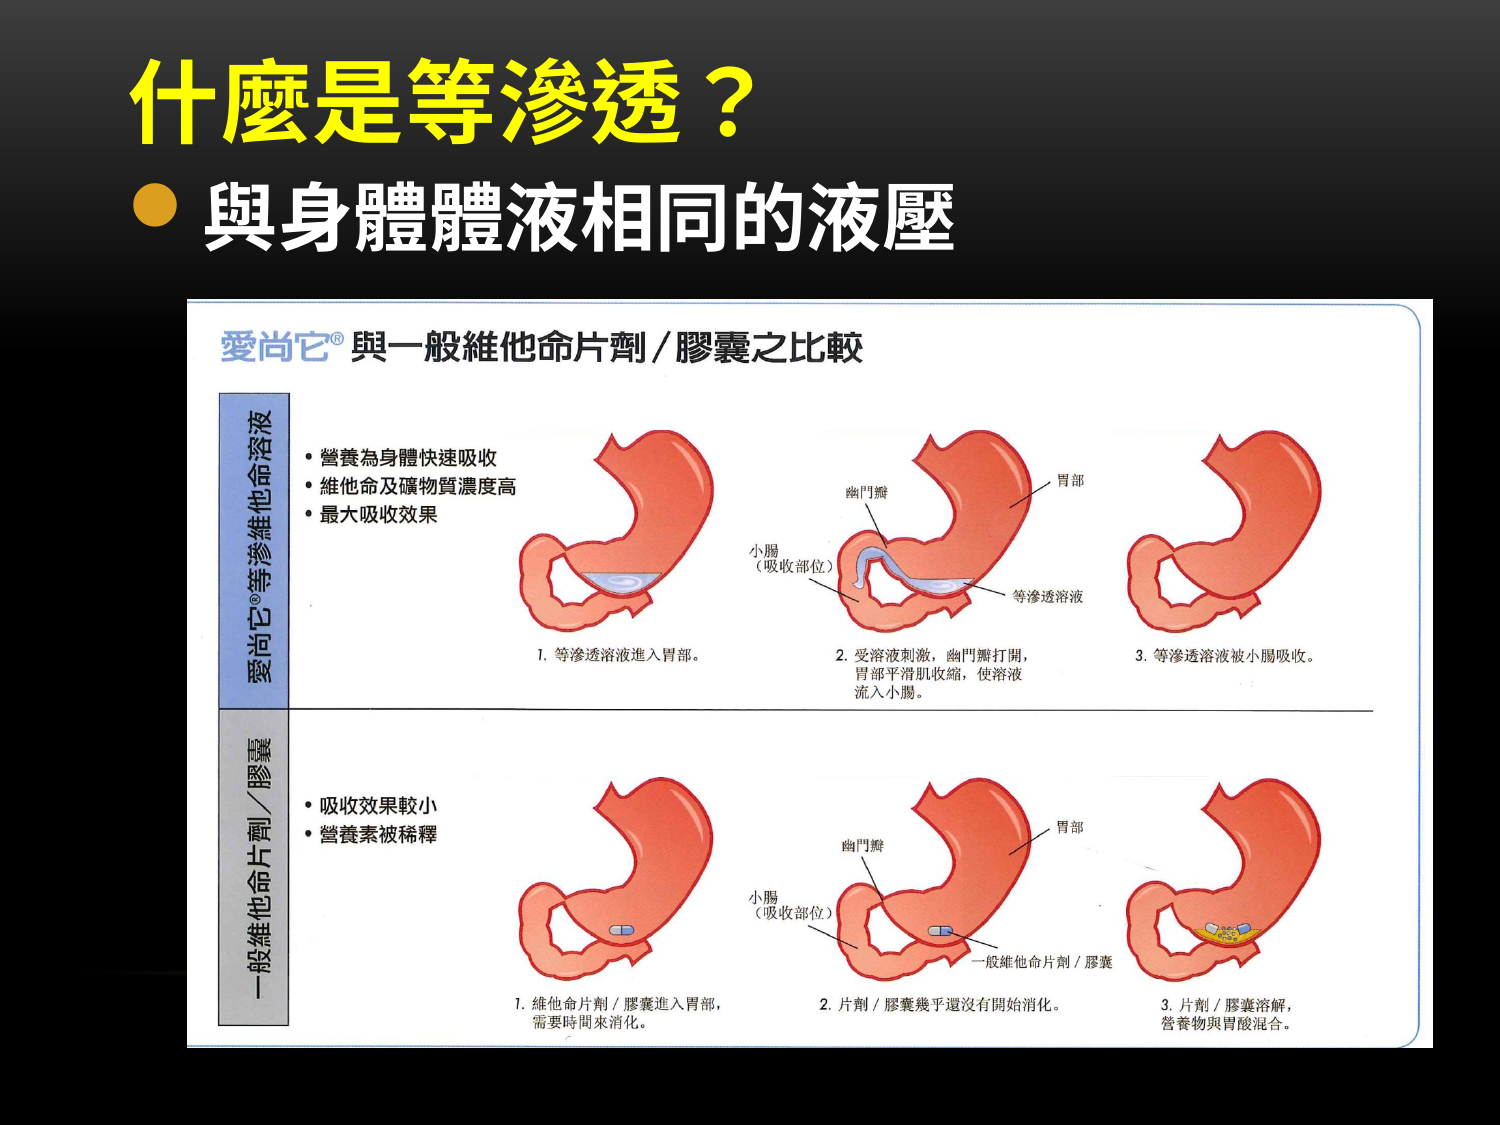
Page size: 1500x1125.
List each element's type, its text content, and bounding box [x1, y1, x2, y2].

picture [0, 0, 1500, 1125]
list 與身體體液相同的液壓 [112, 162, 1388, 475]
title 什麼是等滲透？ [112, 0, 1388, 162]
